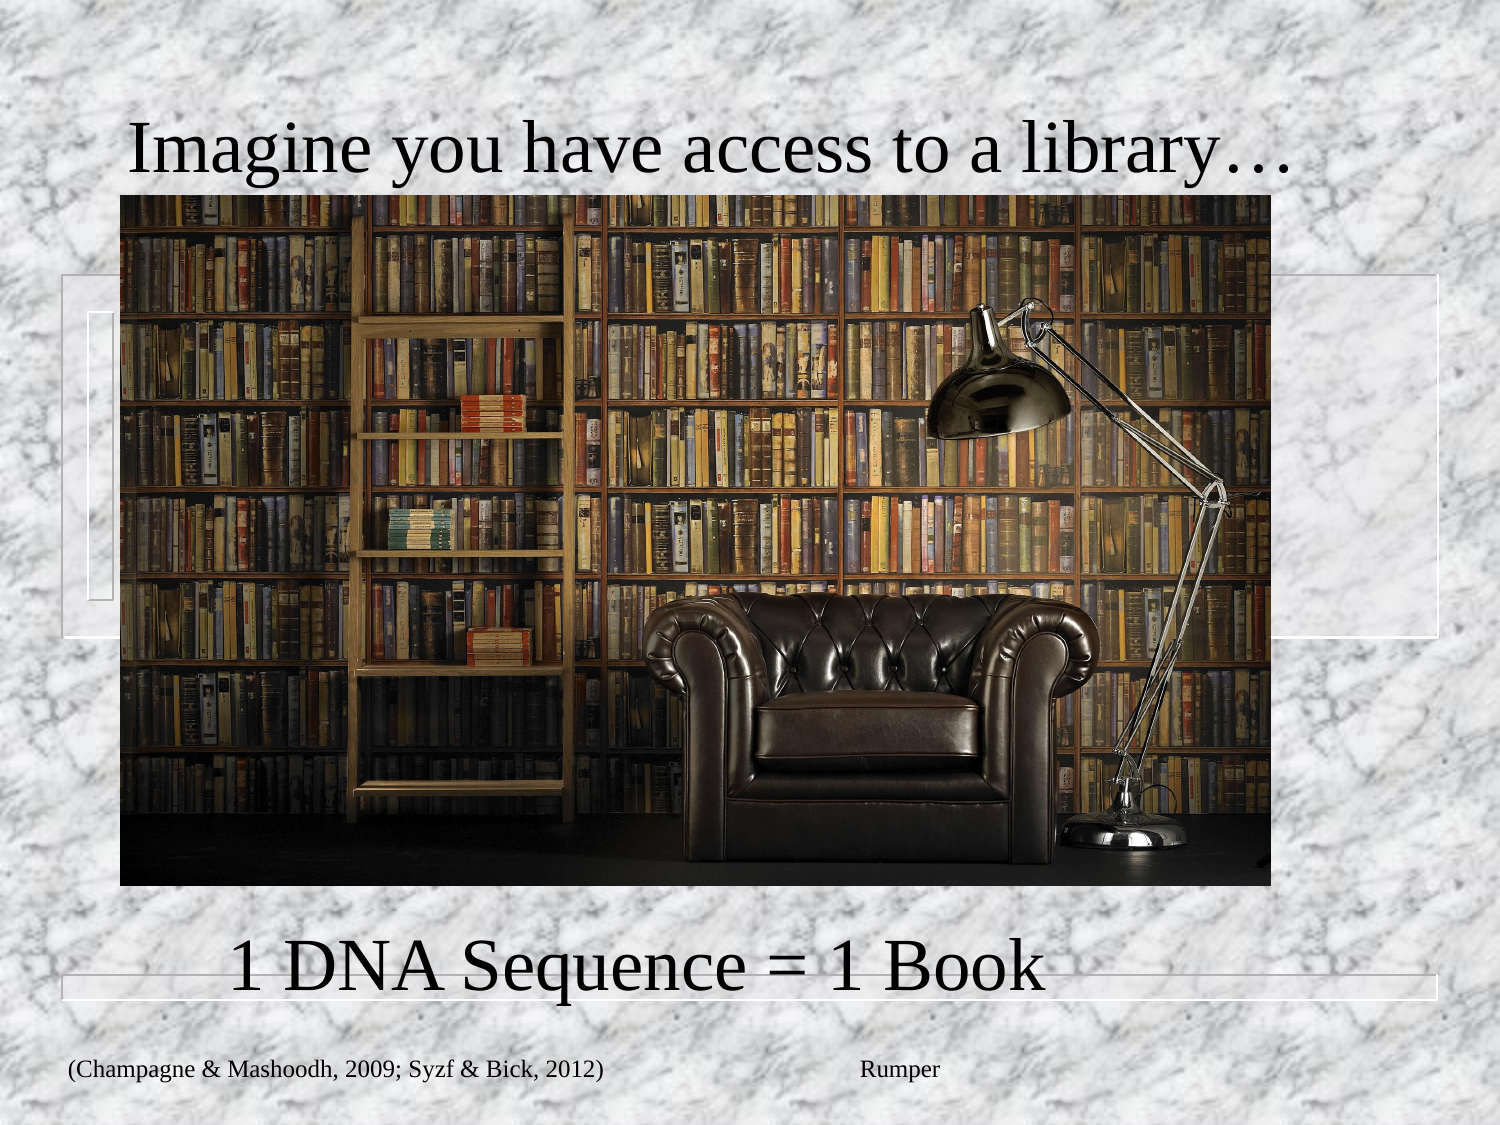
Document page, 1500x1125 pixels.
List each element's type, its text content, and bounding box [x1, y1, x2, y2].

text_box 1 DNA Sequence = 1 Book [212, 907, 1263, 1013]
text_box (Champagne & Mashoodh, 2009; Syzf & Bick, 2012) Rumper [53, 1044, 1200, 1090]
picture [0, 0, 1500, 1125]
text_box Imagine you have access to a library… [112, 90, 1400, 196]
